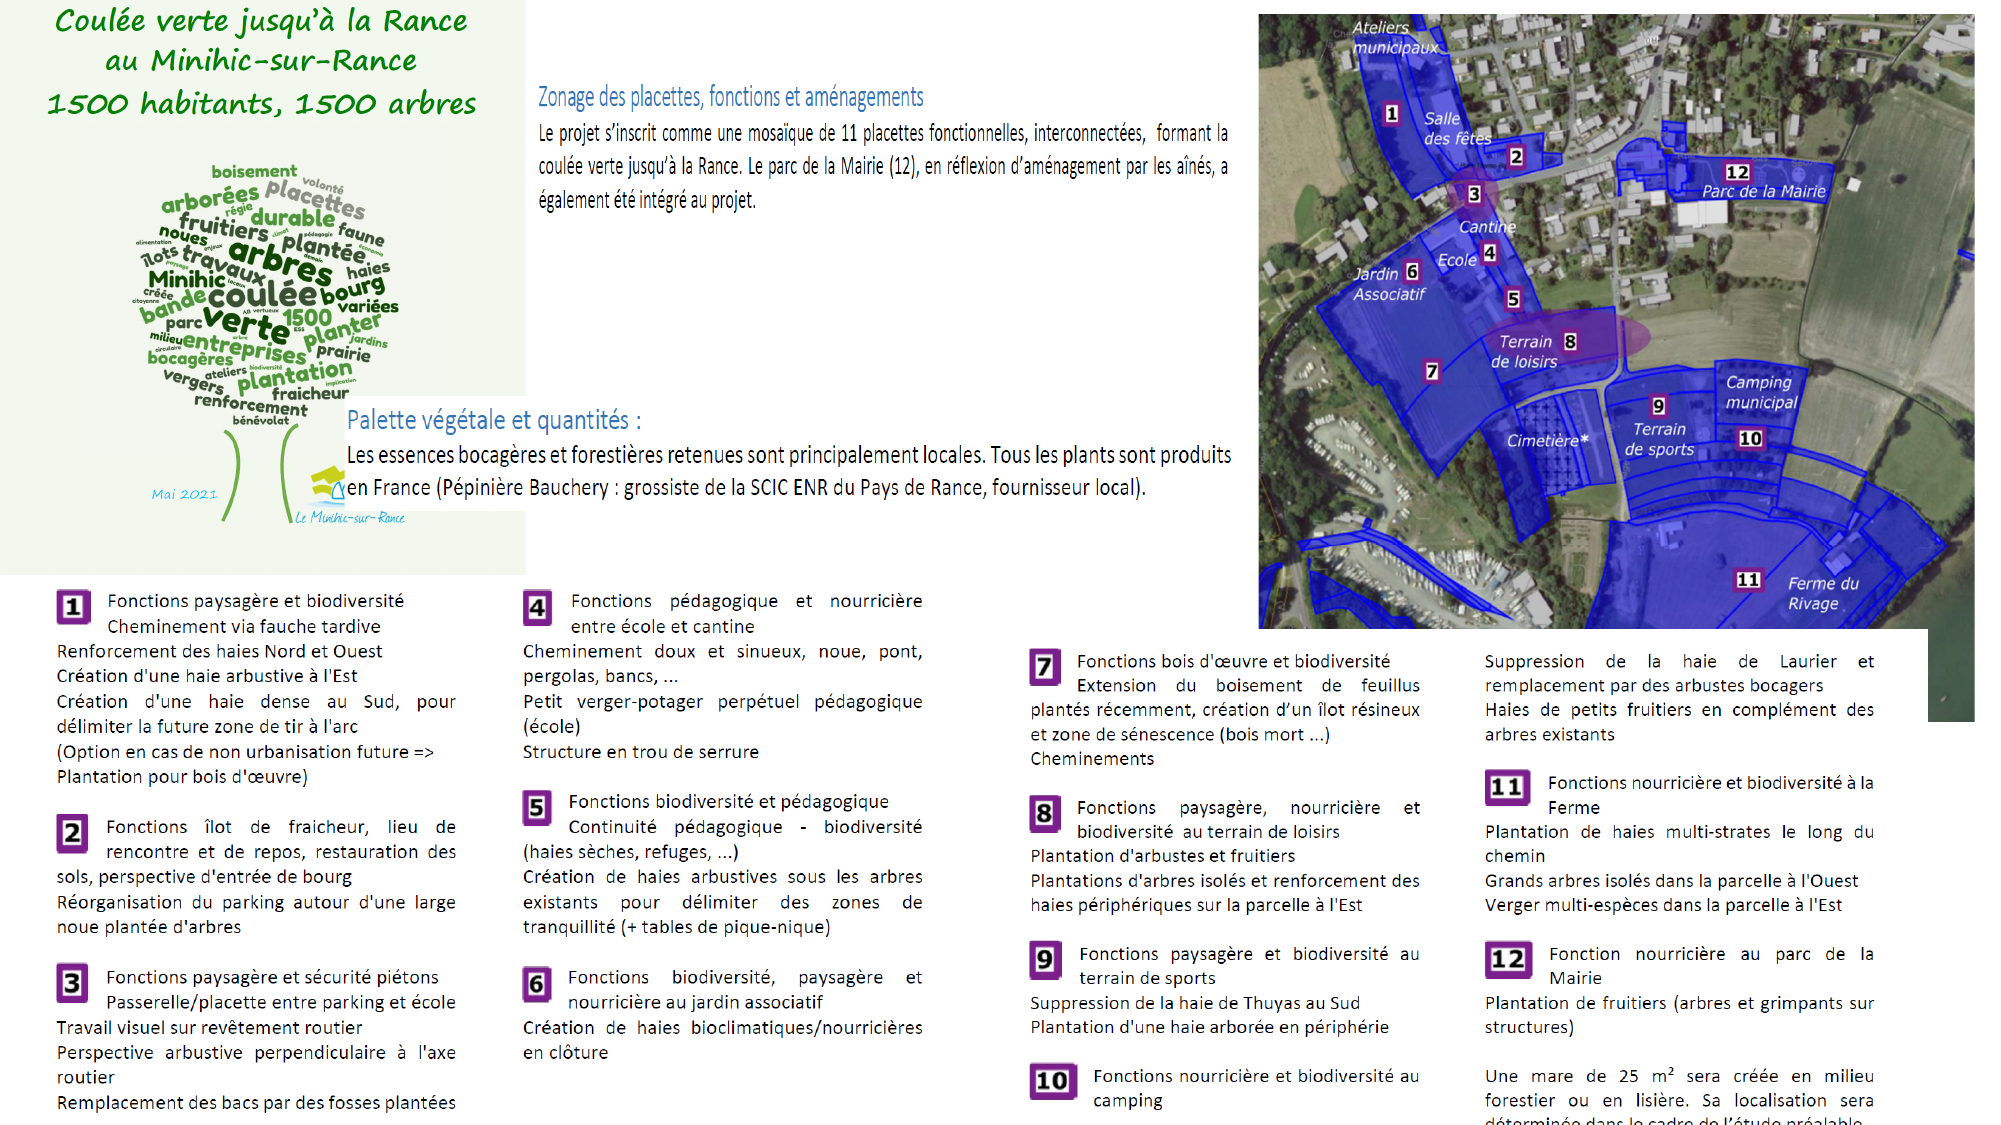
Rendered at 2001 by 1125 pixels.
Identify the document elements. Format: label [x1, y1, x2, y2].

picture [0, 0, 1246, 575]
picture [47, 585, 958, 1125]
picture [999, 14, 1975, 1125]
list [526, 83, 1246, 221]
